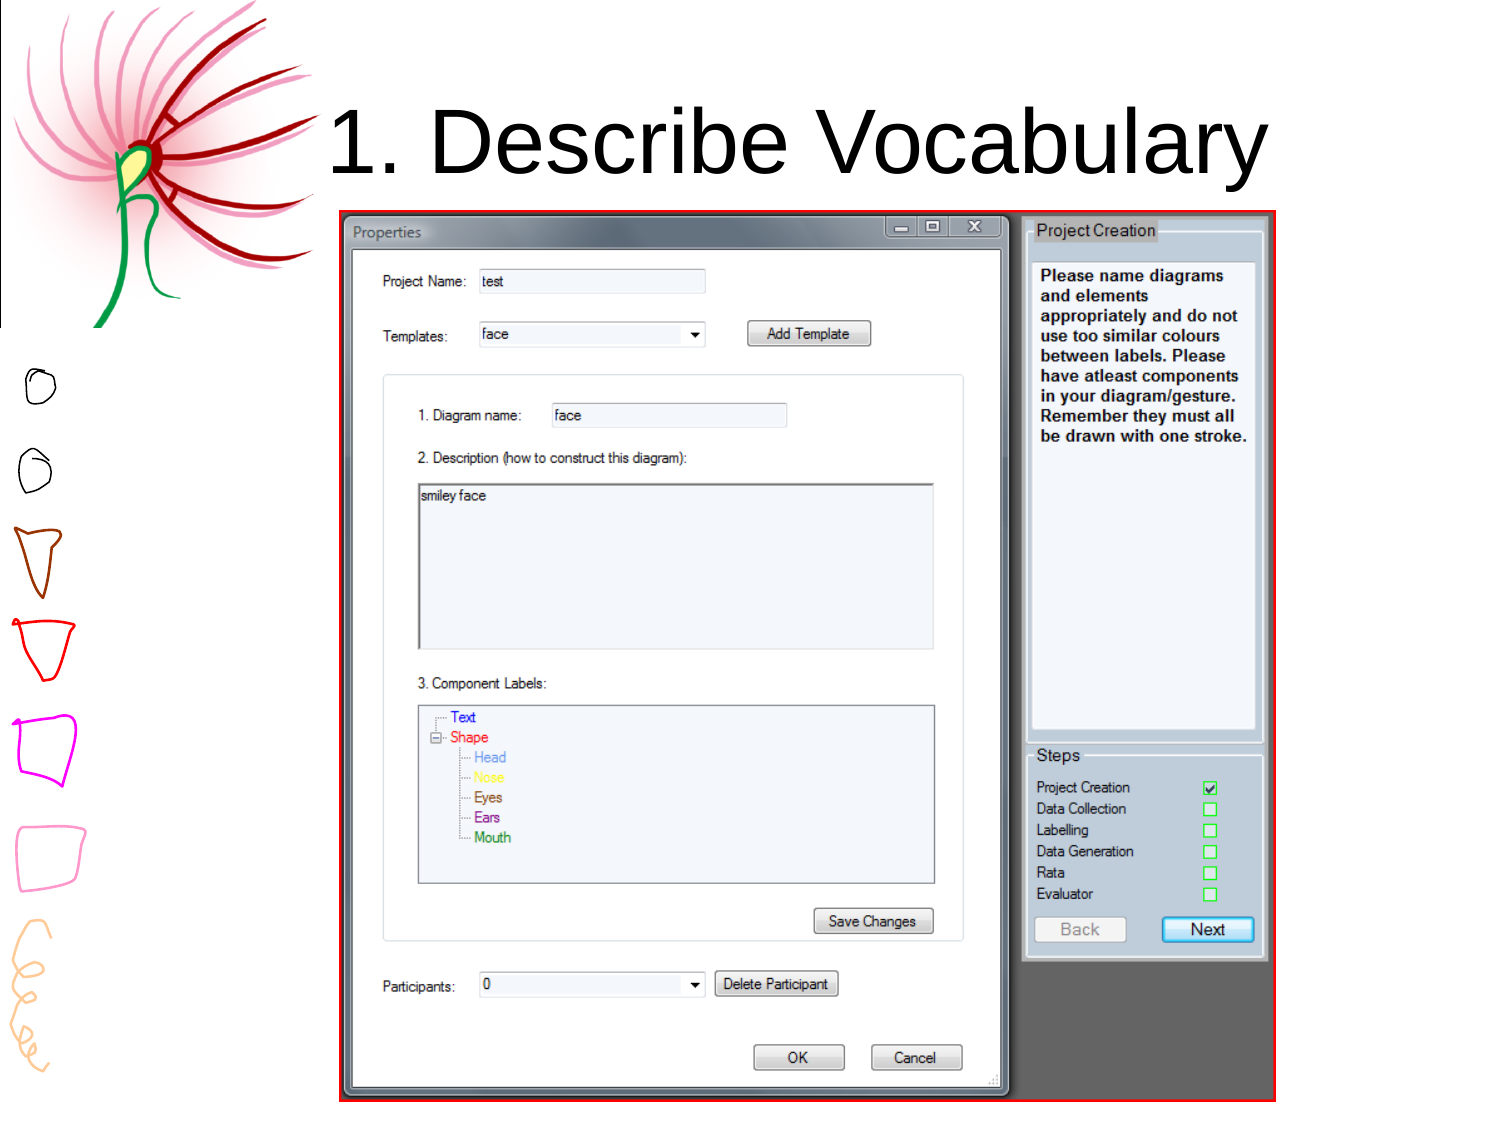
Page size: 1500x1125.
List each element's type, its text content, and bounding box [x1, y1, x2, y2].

picture [0, 0, 329, 329]
picture [339, 210, 1277, 1102]
title 1. Describe Vocabulary [332, 42, 1475, 231]
